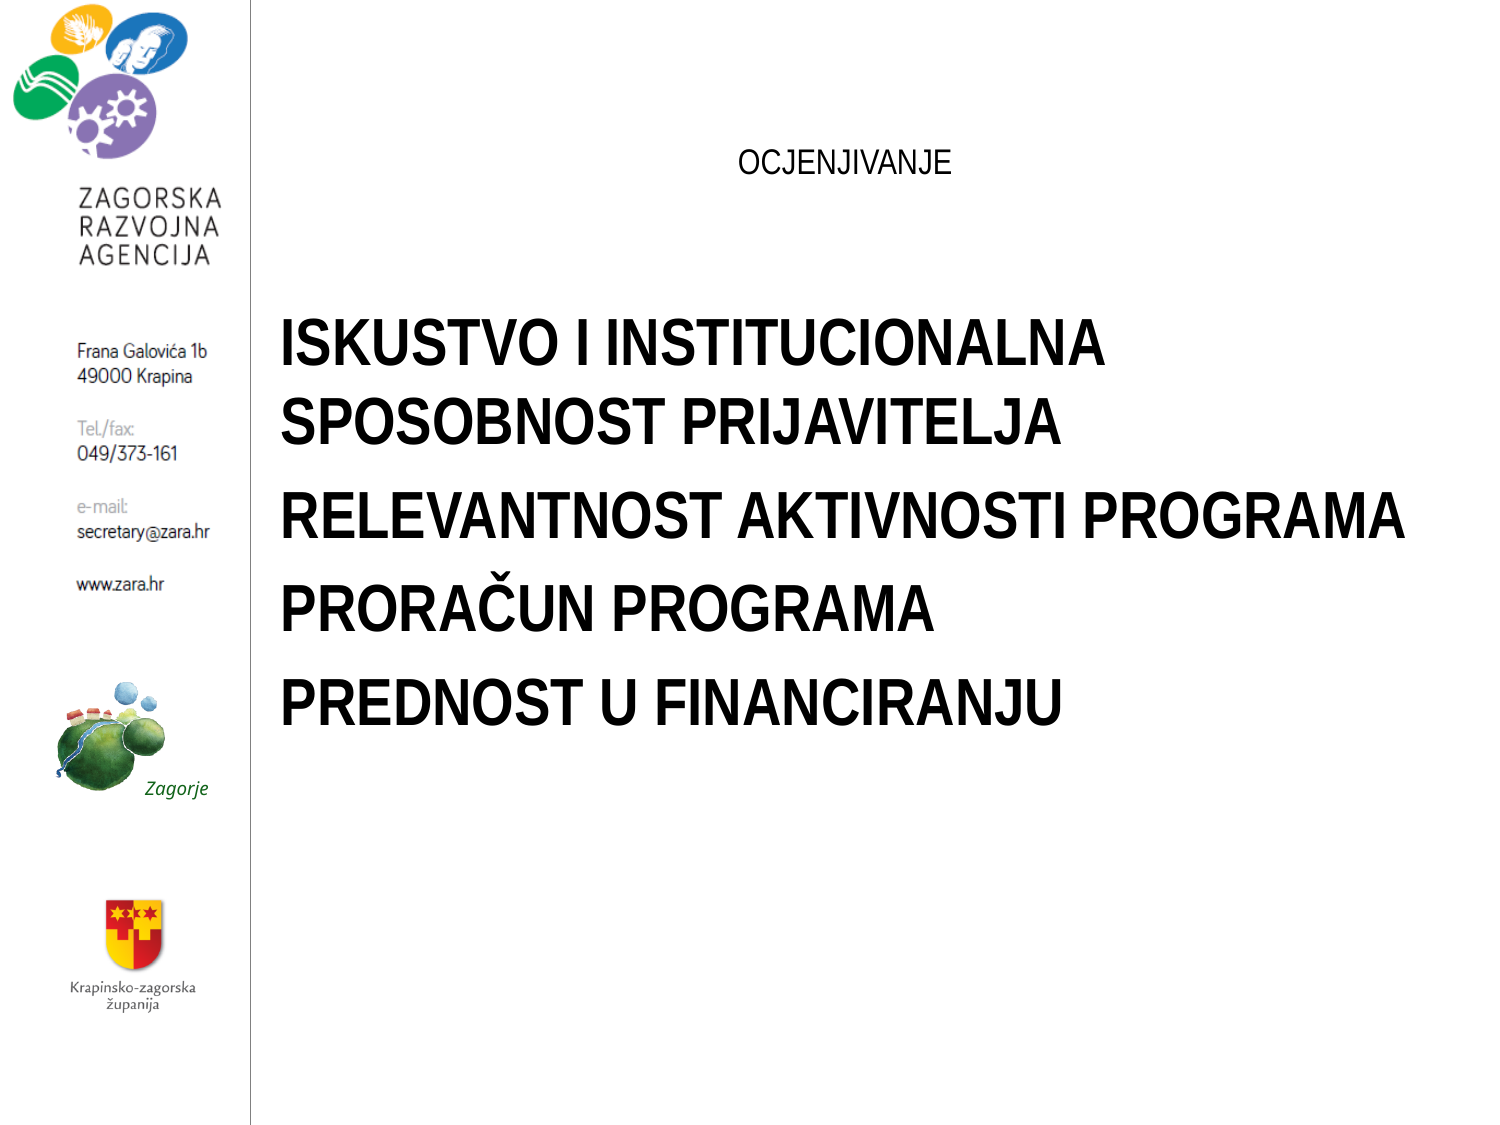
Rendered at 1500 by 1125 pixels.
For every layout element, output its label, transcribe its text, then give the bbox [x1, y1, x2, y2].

picture [47, 672, 177, 798]
list ISKUSTVO I INSTITUCIONALNA SPOSOBNOST PRIJAVITELJA RELEVANTNOST AKTIVNOSTI PROGRAMA PRORAČUN PROGRAMA PREDNOST U FINANCIRANJU [265, 290, 1425, 1034]
picture [47, 881, 217, 1018]
title OCJENJIVANJE [265, 45, 1425, 233]
picture [0, 0, 225, 622]
